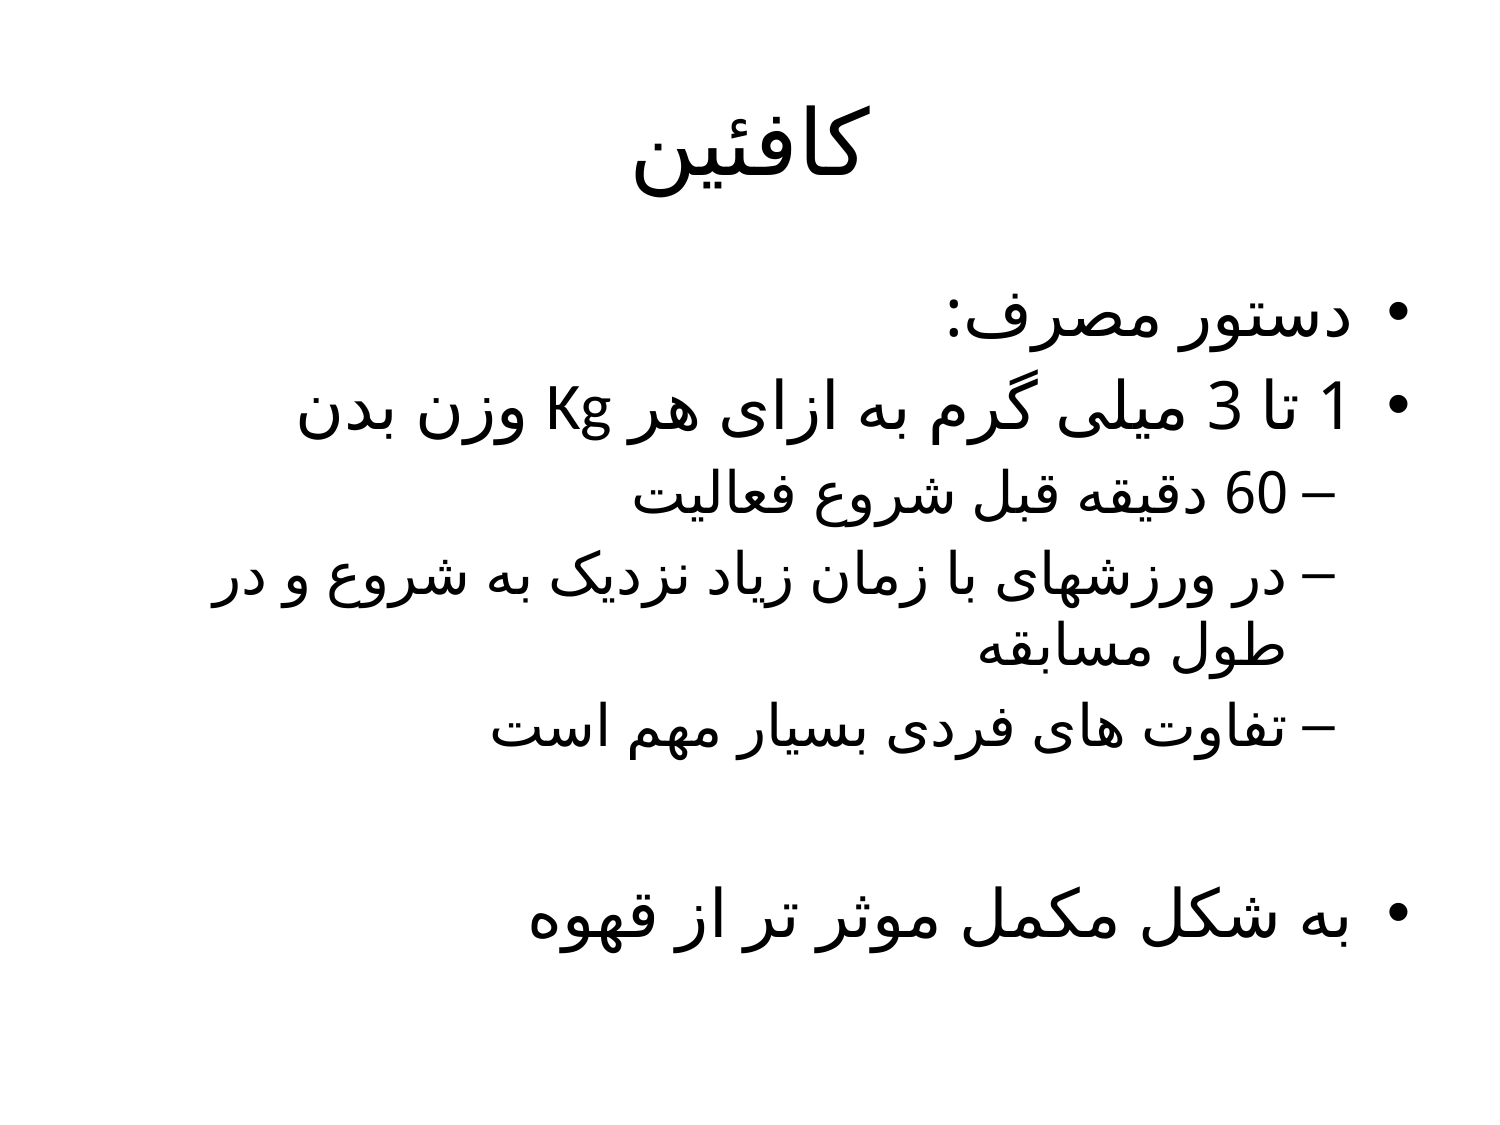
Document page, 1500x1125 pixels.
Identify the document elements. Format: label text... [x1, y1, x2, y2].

title کافئین [75, 45, 1425, 233]
list دستور مصرف: 1 تا 3 میلی گرم به ازای هر Kg وزن بدن 60 دقیقه قبل شروع فعالیت در ورزشهای با زمان زیاد نزدیک به شروع و در طول مسابقه تفاوت های فردی بسیار مهم است به شکل مکمل موثر تر از قهوه [75, 262, 1425, 1005]
